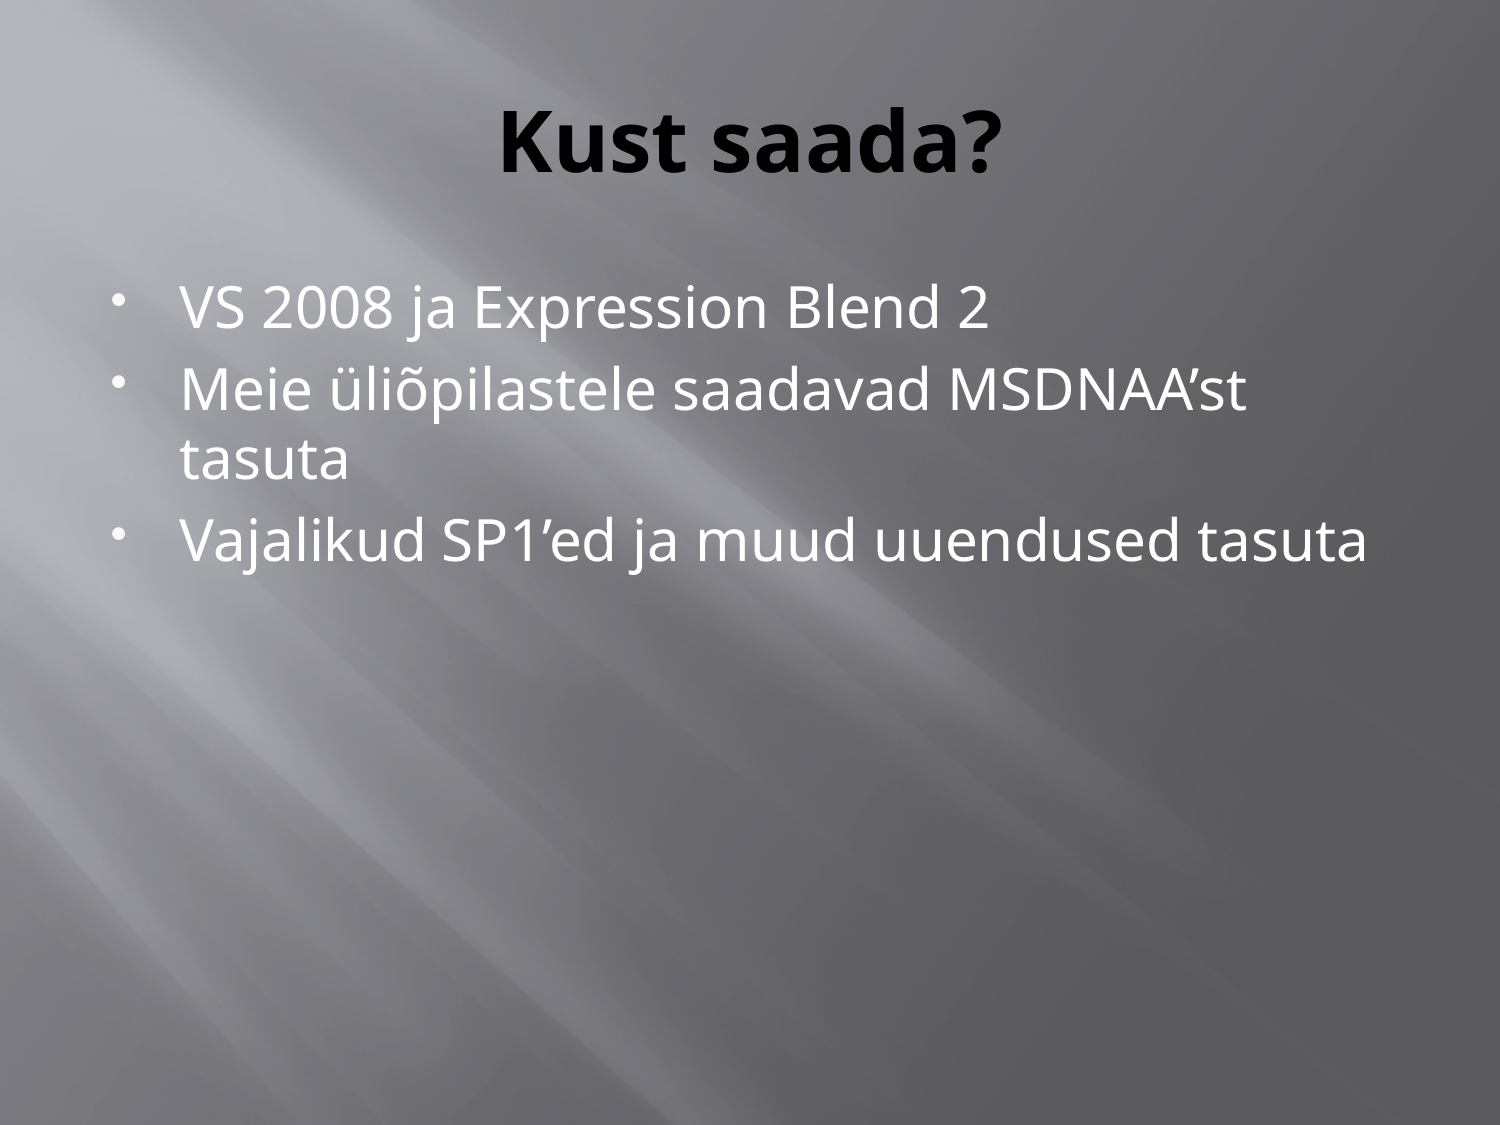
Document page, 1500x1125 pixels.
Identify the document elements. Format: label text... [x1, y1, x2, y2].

list VS 2008 ja Expression Blend 2 Meie üliõpilastele saadavad MSDNAA’st tasuta Vajalikud SP1’ed ja muud uuendused tasuta [75, 262, 1425, 1035]
title Kust saada? [75, 45, 1425, 233]
